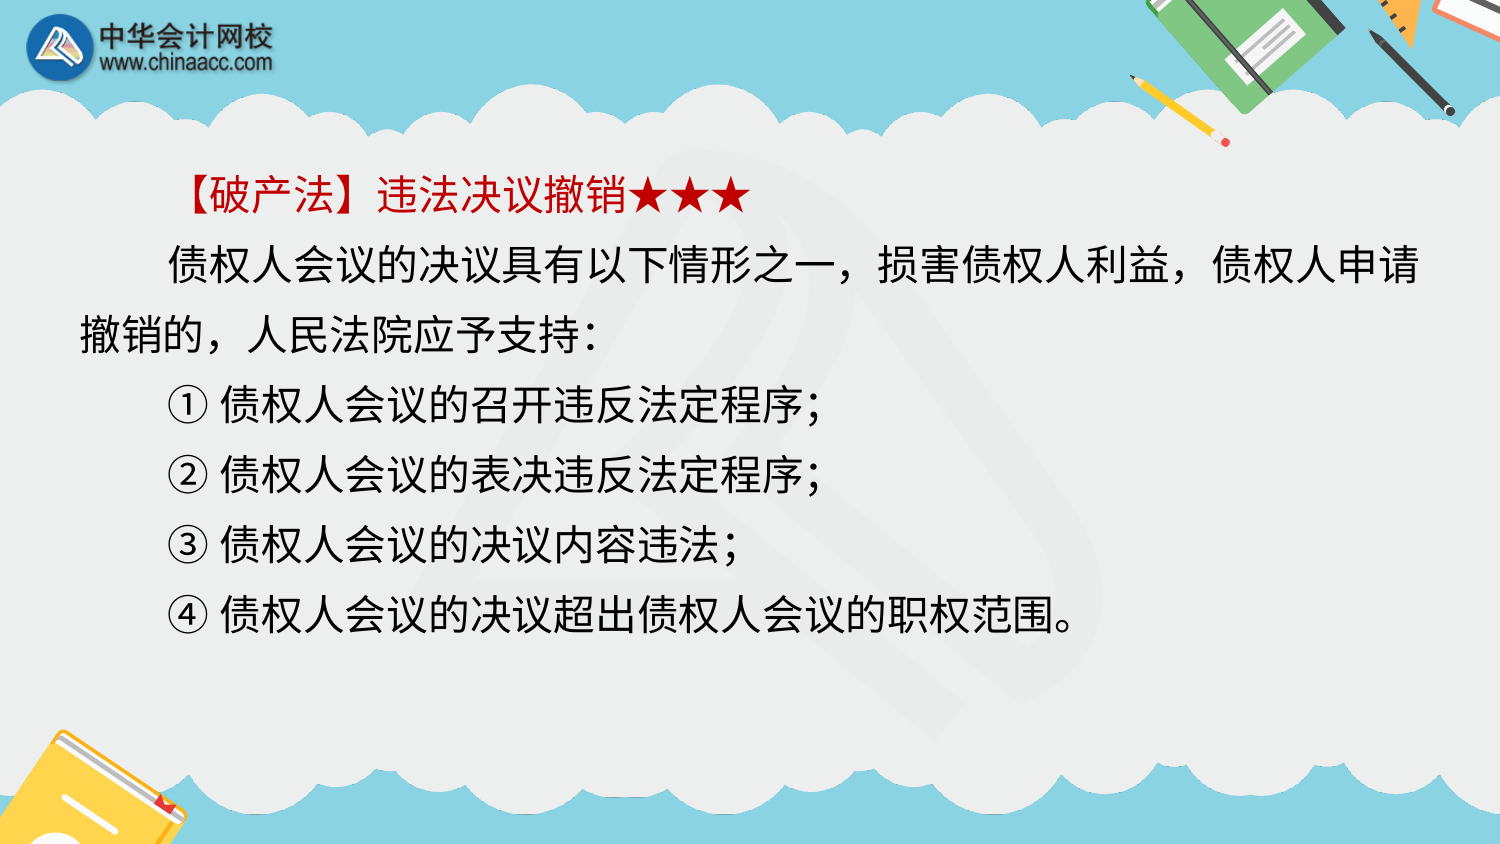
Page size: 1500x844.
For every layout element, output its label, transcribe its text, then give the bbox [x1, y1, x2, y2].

list 【破产法】违法决议撤销★★★ 债权人会议的决议具有以下情形之一，损害债权人利益，债权人申请撤销的，人民法院应予支持： ①债权人会议的召开违反法定程序； ②债权人会议的表决违反法定程序； ③债权人会议的决议内容违法； ④债权人会议的决议超出债权人会议的职权范围。 [64, 141, 1436, 766]
picture [0, 0, 1500, 844]
